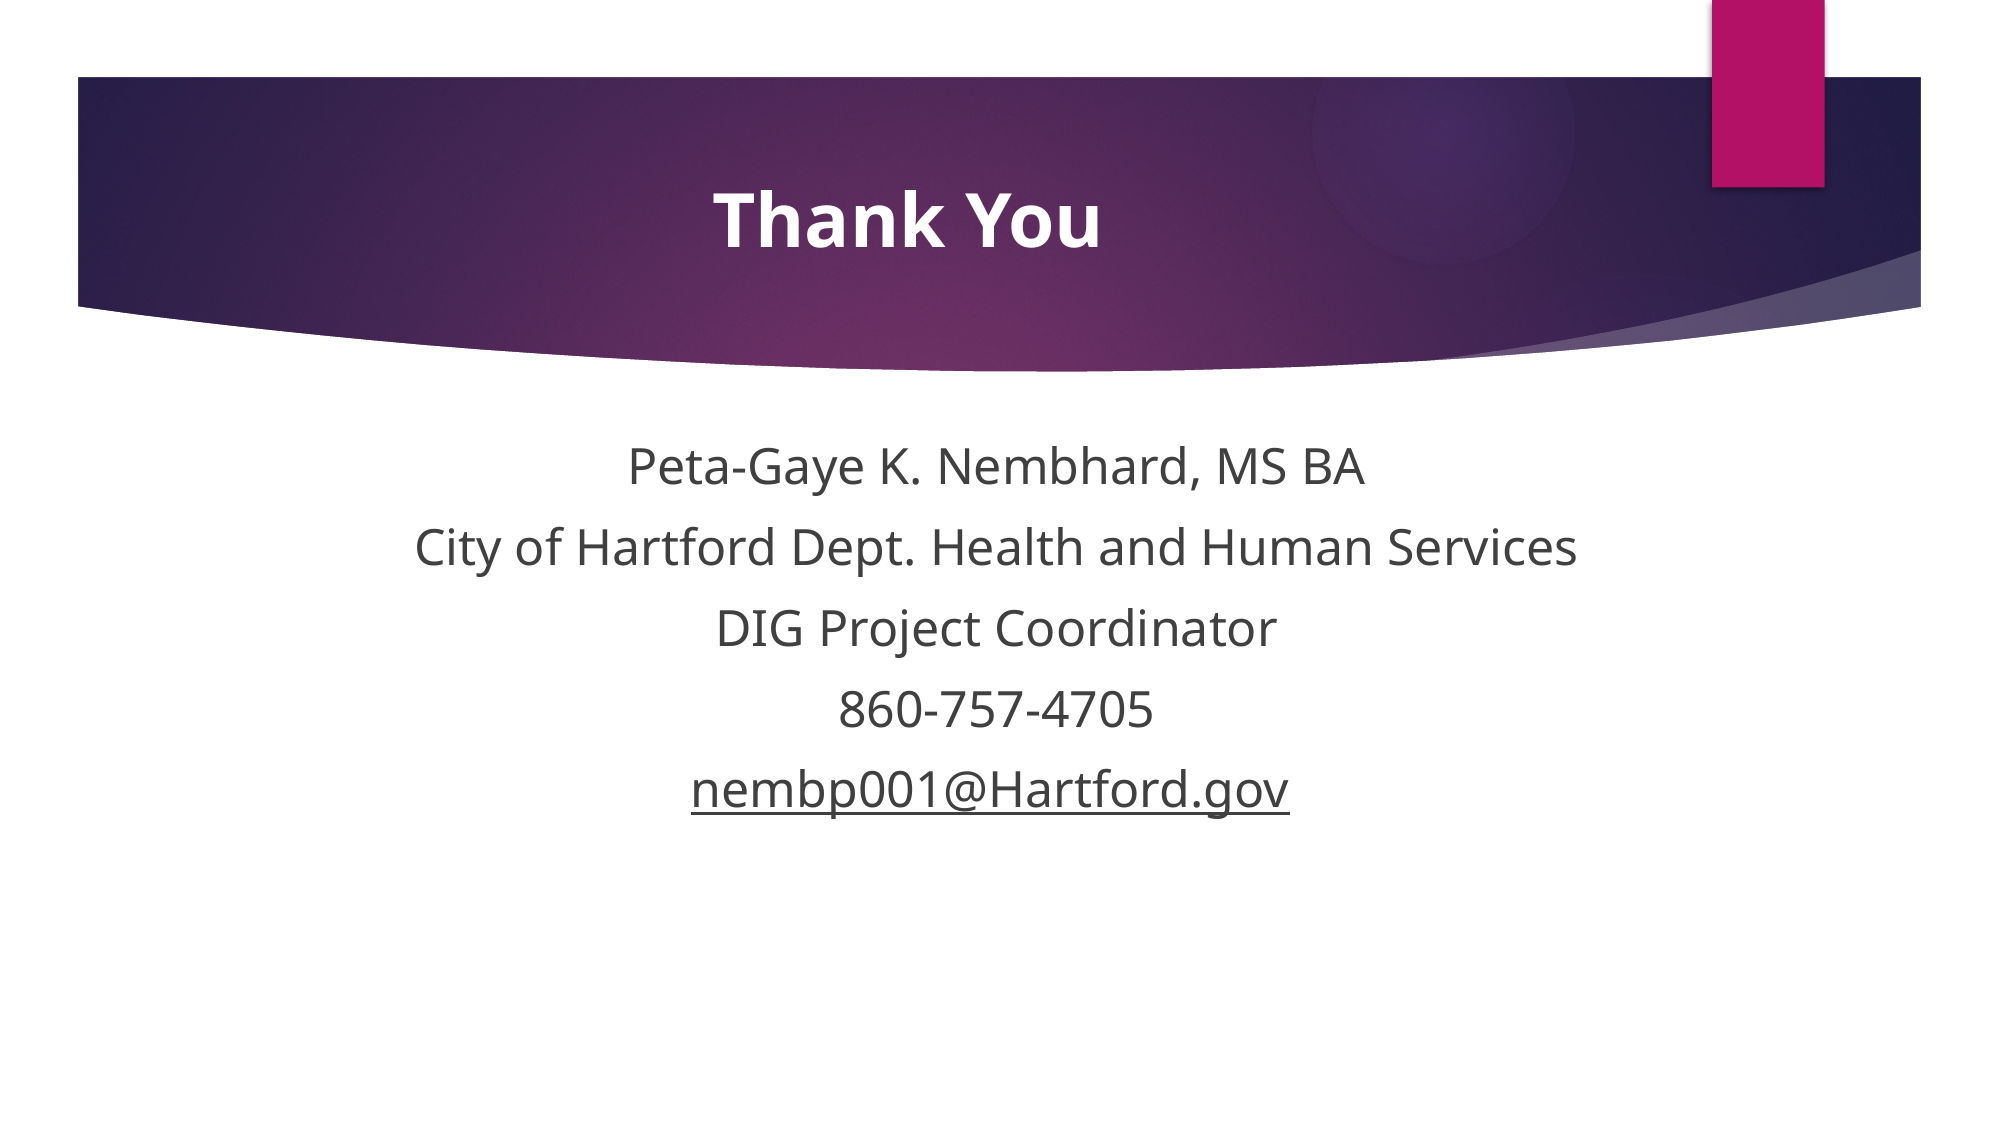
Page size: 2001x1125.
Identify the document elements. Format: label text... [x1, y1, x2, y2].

list Peta-Gaye K. Nembhard, MS BA City of Hartford Dept. Health and Human Services DIG Project Coordinator 860-757-4705 nembp001@Hartford.gov [189, 427, 1805, 988]
title Thank You [189, 159, 1627, 276]
